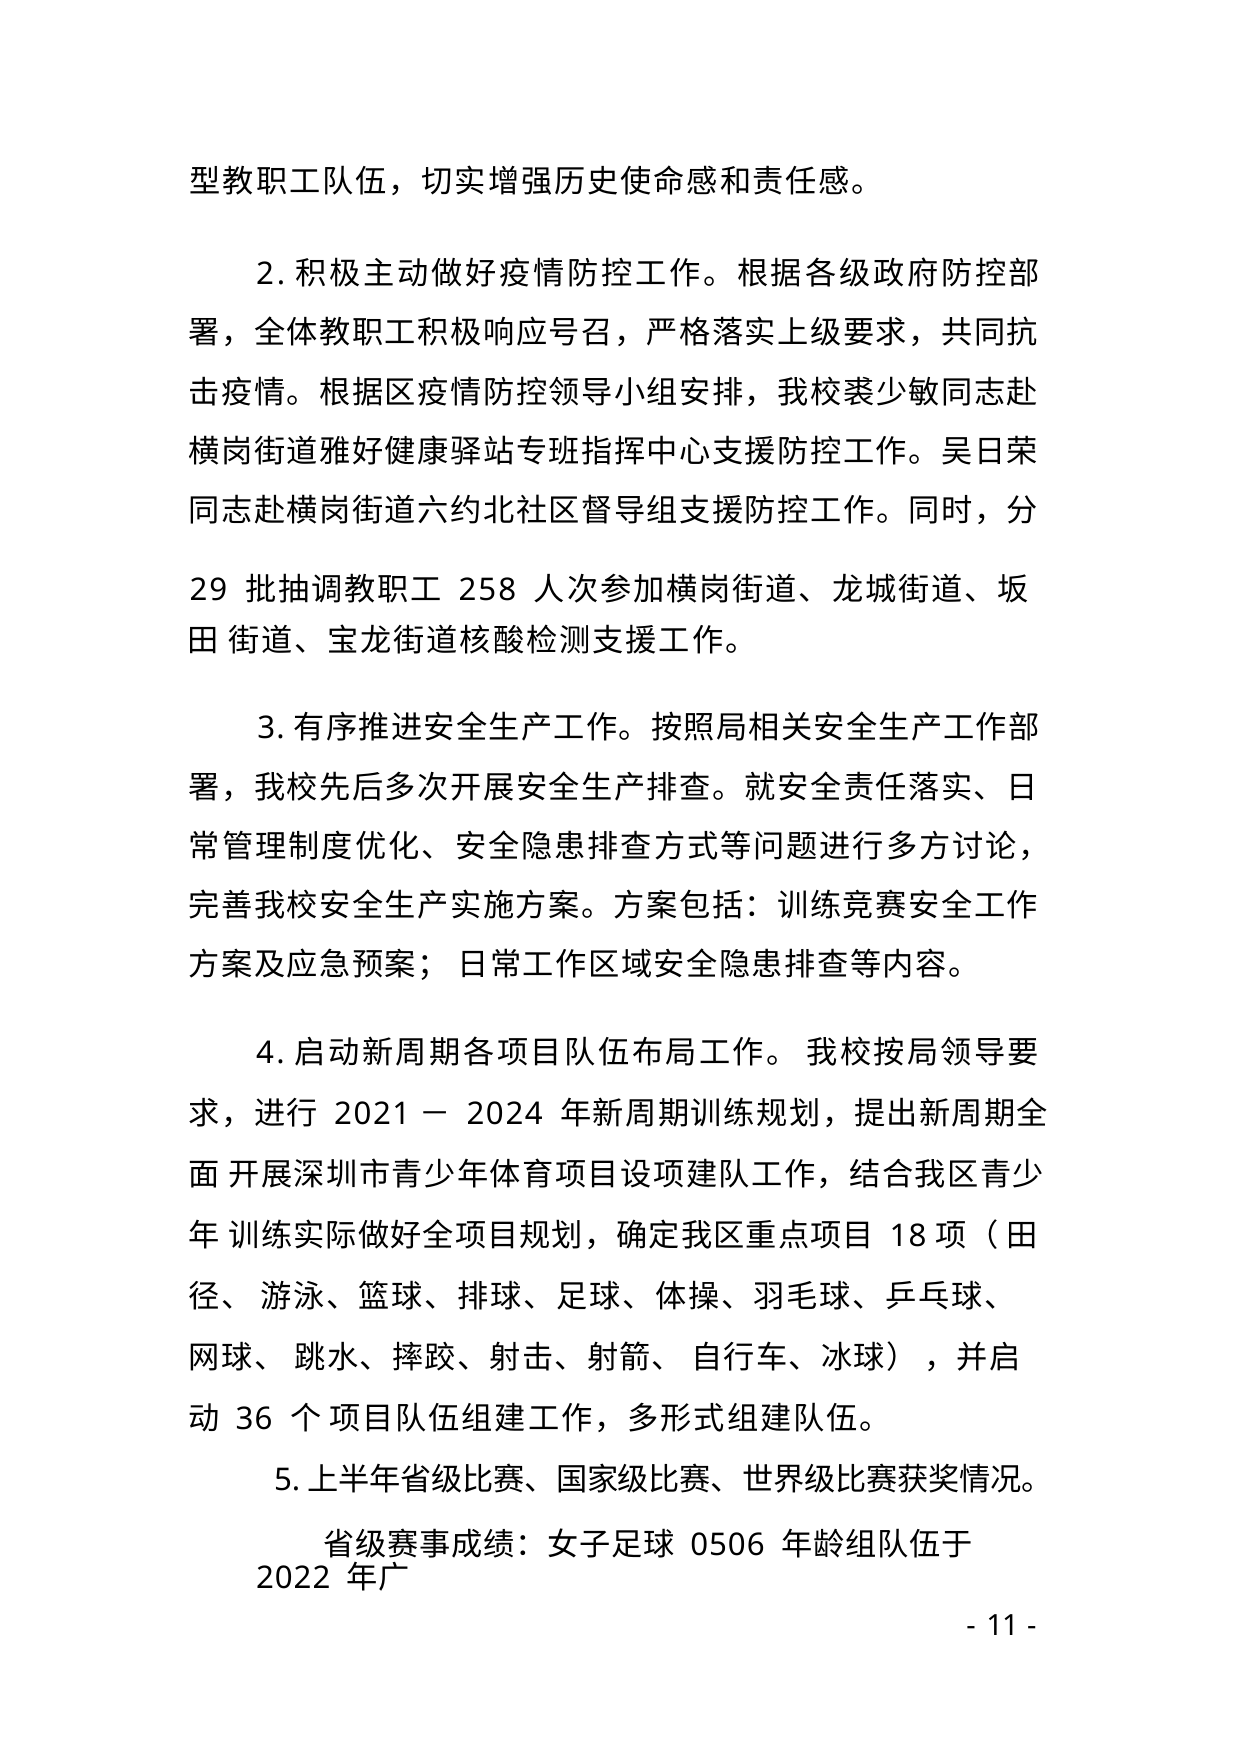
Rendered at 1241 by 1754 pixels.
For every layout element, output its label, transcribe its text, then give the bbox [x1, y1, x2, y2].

text_box 型教职工队伍，切实增强历史使命感和责任感。 2.积极主动做好疫情防控工作。根据各级政府防控部 署，全体教职工积极响应号召，严格落实上级要求，共同抗 击疫情。根据区疫情防控领导小组安排，我校裘少敏同志赴 横岗街道雅好健康驿站专班指挥中心支援防控工作。吴日荣 同志赴横岗街道六约北社区督导组支援防控工作。同时，分 29 批抽调教职工 258 人次参加横岗街道、龙城街道、坂田 街道、宝龙街道核酸检测支援工作。 3.有序推进安全生产工作。按照局相关安全生产工作部 署，我校先后多次开展安全生产排查。就安全责任落实、日 常管理制度优化、安全隐患排查方式等问题进行多方讨论， 完善我校安全生产实施方案。方案包括：训练竞赛安全工作 方案及应急预案； 日常工作区域安全隐患排查等内容。 4.启动新周期各项目队伍布局工作。 我校按局领导要 求，进行 2021－ 2024 年新周期训练规划，提出新周期全面 开展深圳市青少年体育项目设项建队工作，结合我区青少年 训练实际做好全项目规划，确定我区重点项目 18项（ 田径、 游泳、篮球、排球、足球、体操、羽毛球、乒乓球、 网球、 跳水、摔跤、射击、射箭、 自行车、冰球） ，并启动 36 个 项目队伍组建工作，多形式组建队伍。 5.上半年省级比赛、国家级比赛、世界级比赛获奖情况。 省级赛事成绩：女子足球 0506 年龄组队伍于 2022 年广 [185, 164, 1053, 1567]
text_box - 11 - [964, 1609, 1056, 1643]
